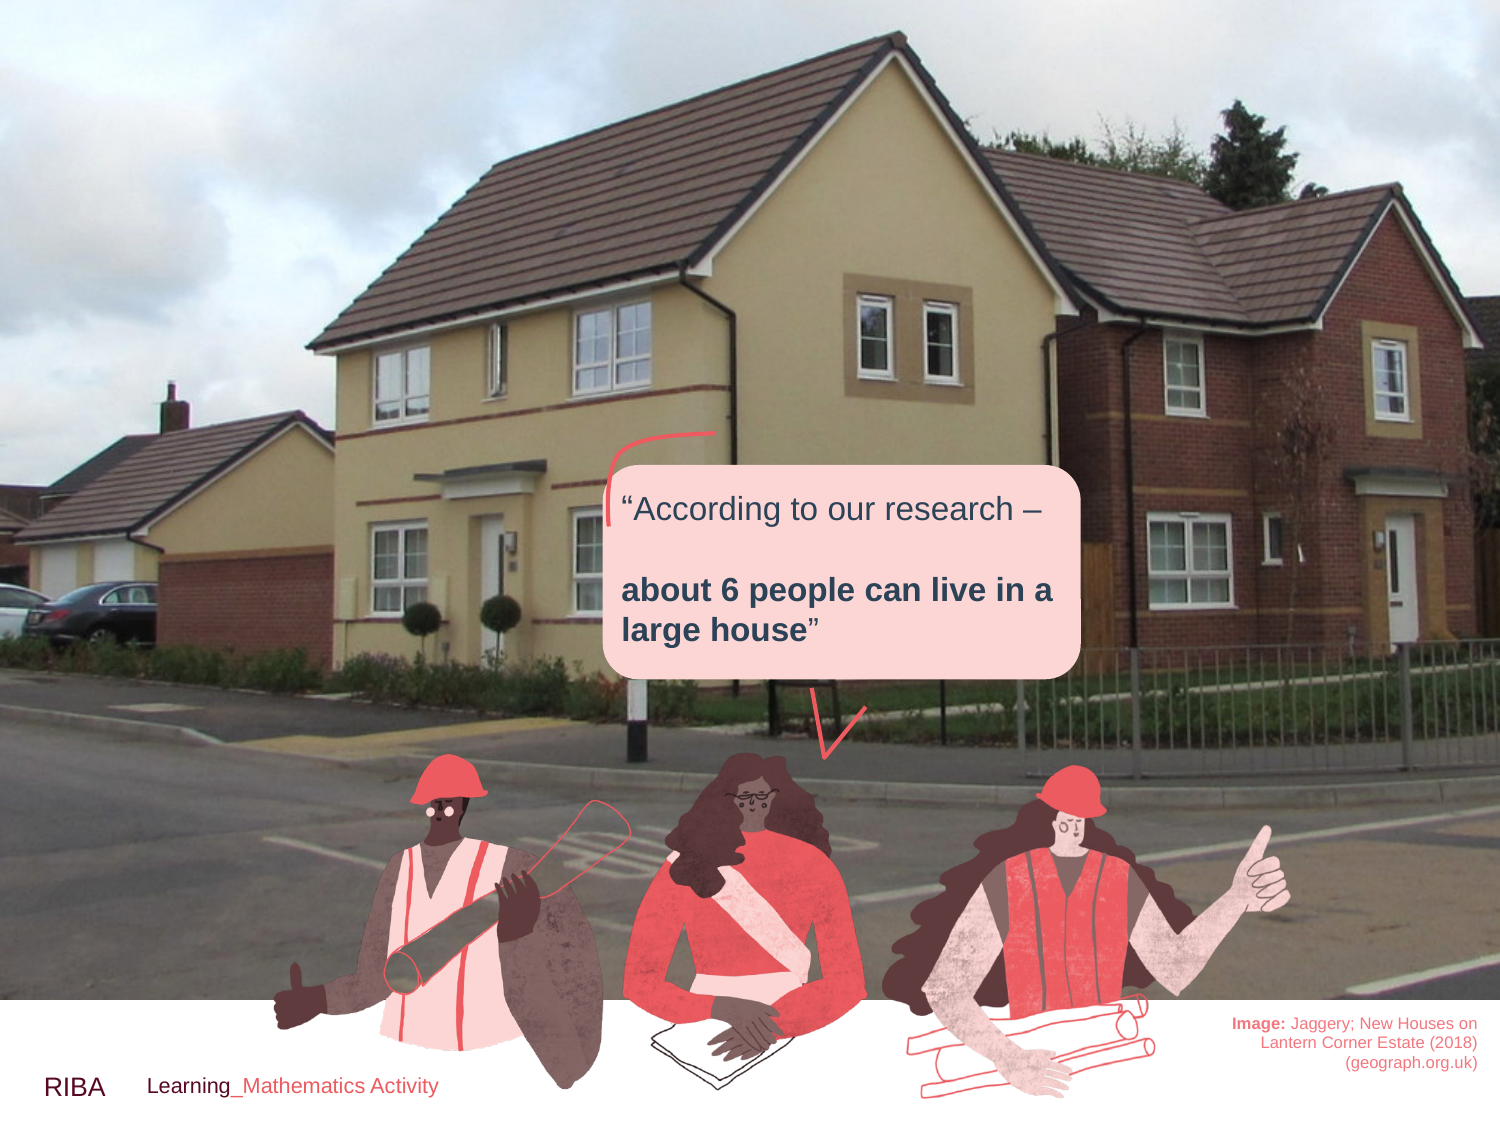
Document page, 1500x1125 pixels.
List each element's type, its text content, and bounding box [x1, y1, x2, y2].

picture [0, 0, 1500, 1125]
text_box Image: Jaggery; New Houses on Lantern Corner Estate (2018)(geograph.org.uk) [1313, 1007, 1493, 1080]
text_box RIBA [29, 1057, 121, 1125]
text_box Learning_Mathematics Activity [132, 1060, 264, 1121]
